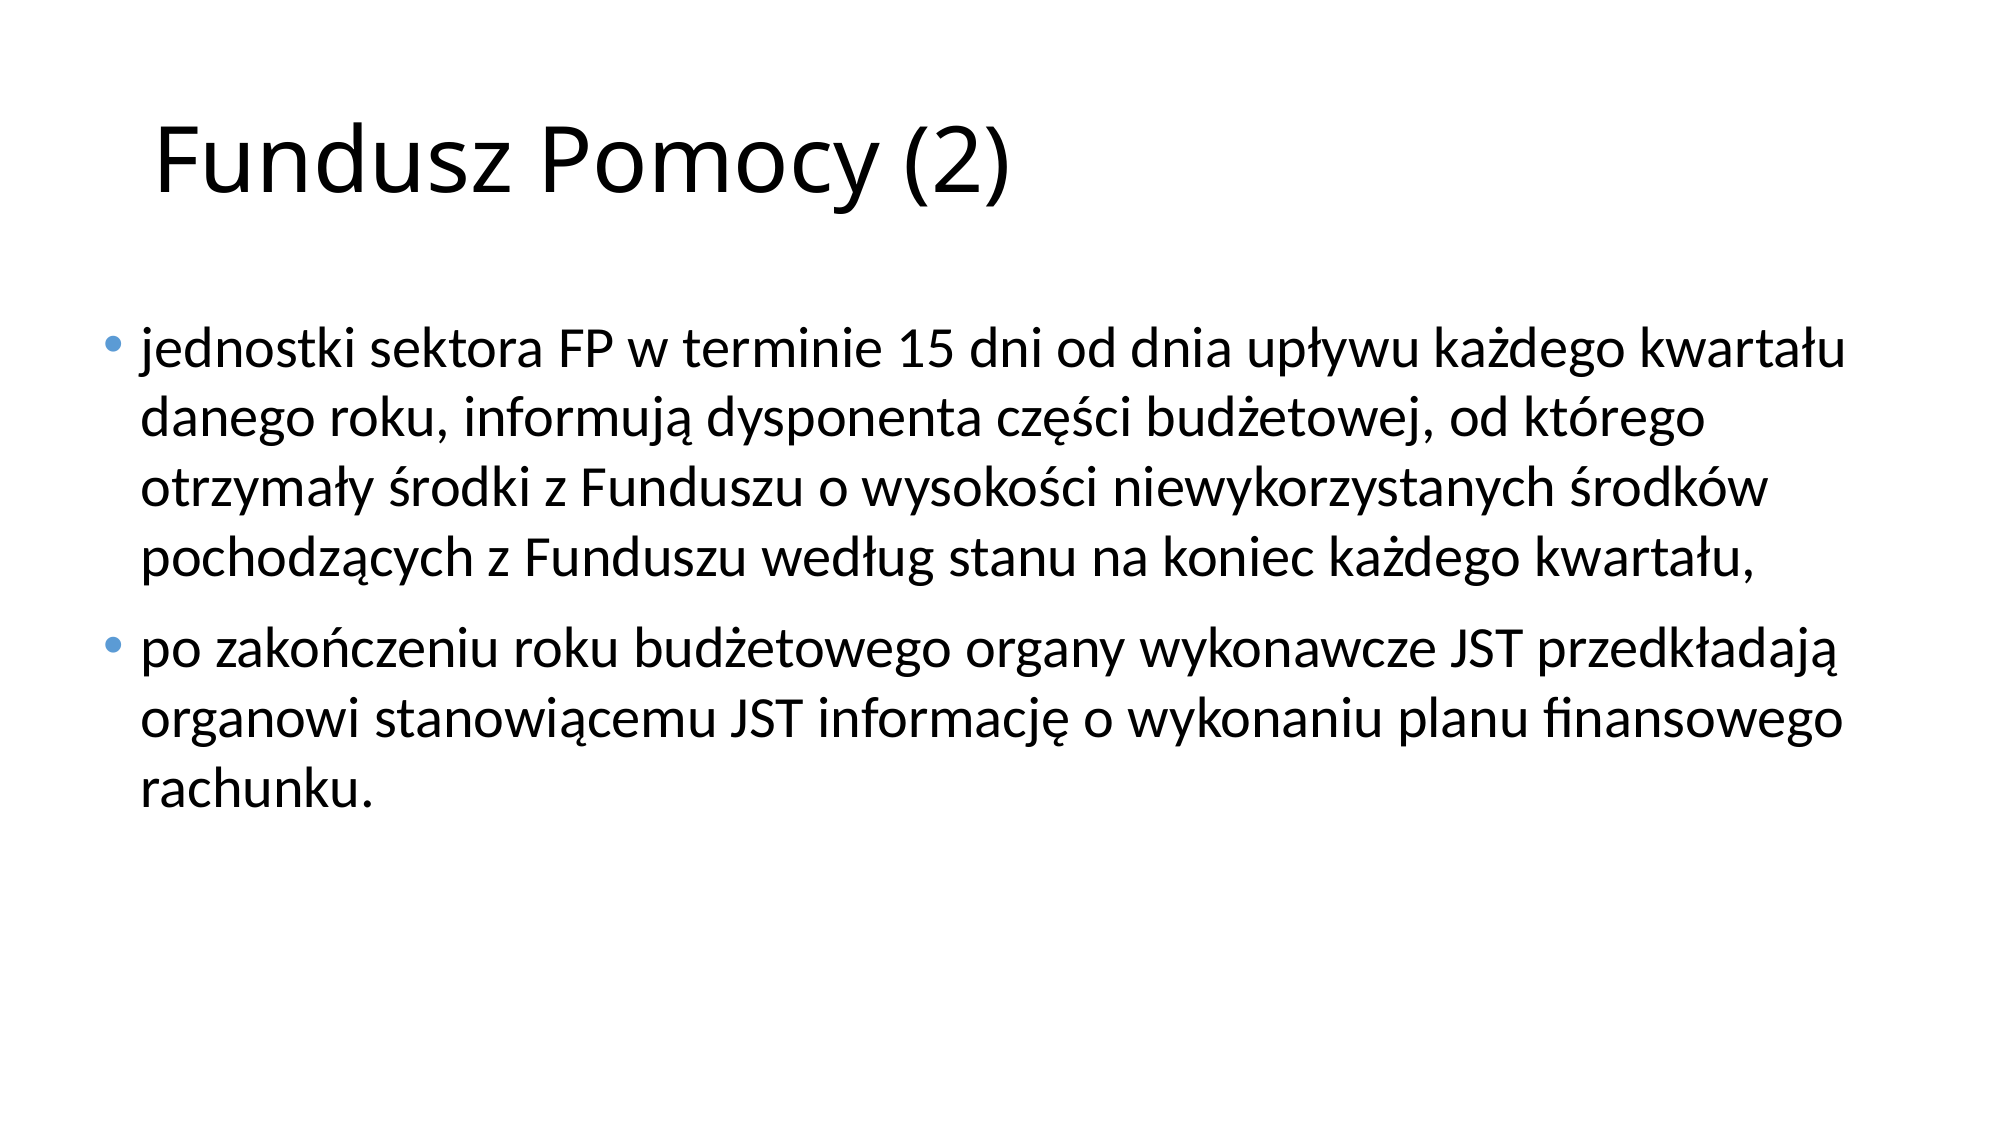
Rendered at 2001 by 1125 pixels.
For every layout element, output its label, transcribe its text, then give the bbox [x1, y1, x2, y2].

list jednostki sektora FP w terminie 15 dni od dnia upływu każdego kwartału danego roku, informują dysponenta części budżetowej, od którego otrzymały środki z Funduszu o wysokości niewykorzystanych środków pochodzących z Funduszu według stanu na koniec każdego kwartału, po zakończeniu roku budżetowego organy wykonawcze JST przedkładają organowi stanowiącemu JST informację o wykonaniu planu finansowego rachunku. [88, 301, 1918, 1043]
title Fundusz Pomocy (2) [137, 54, 1863, 272]
